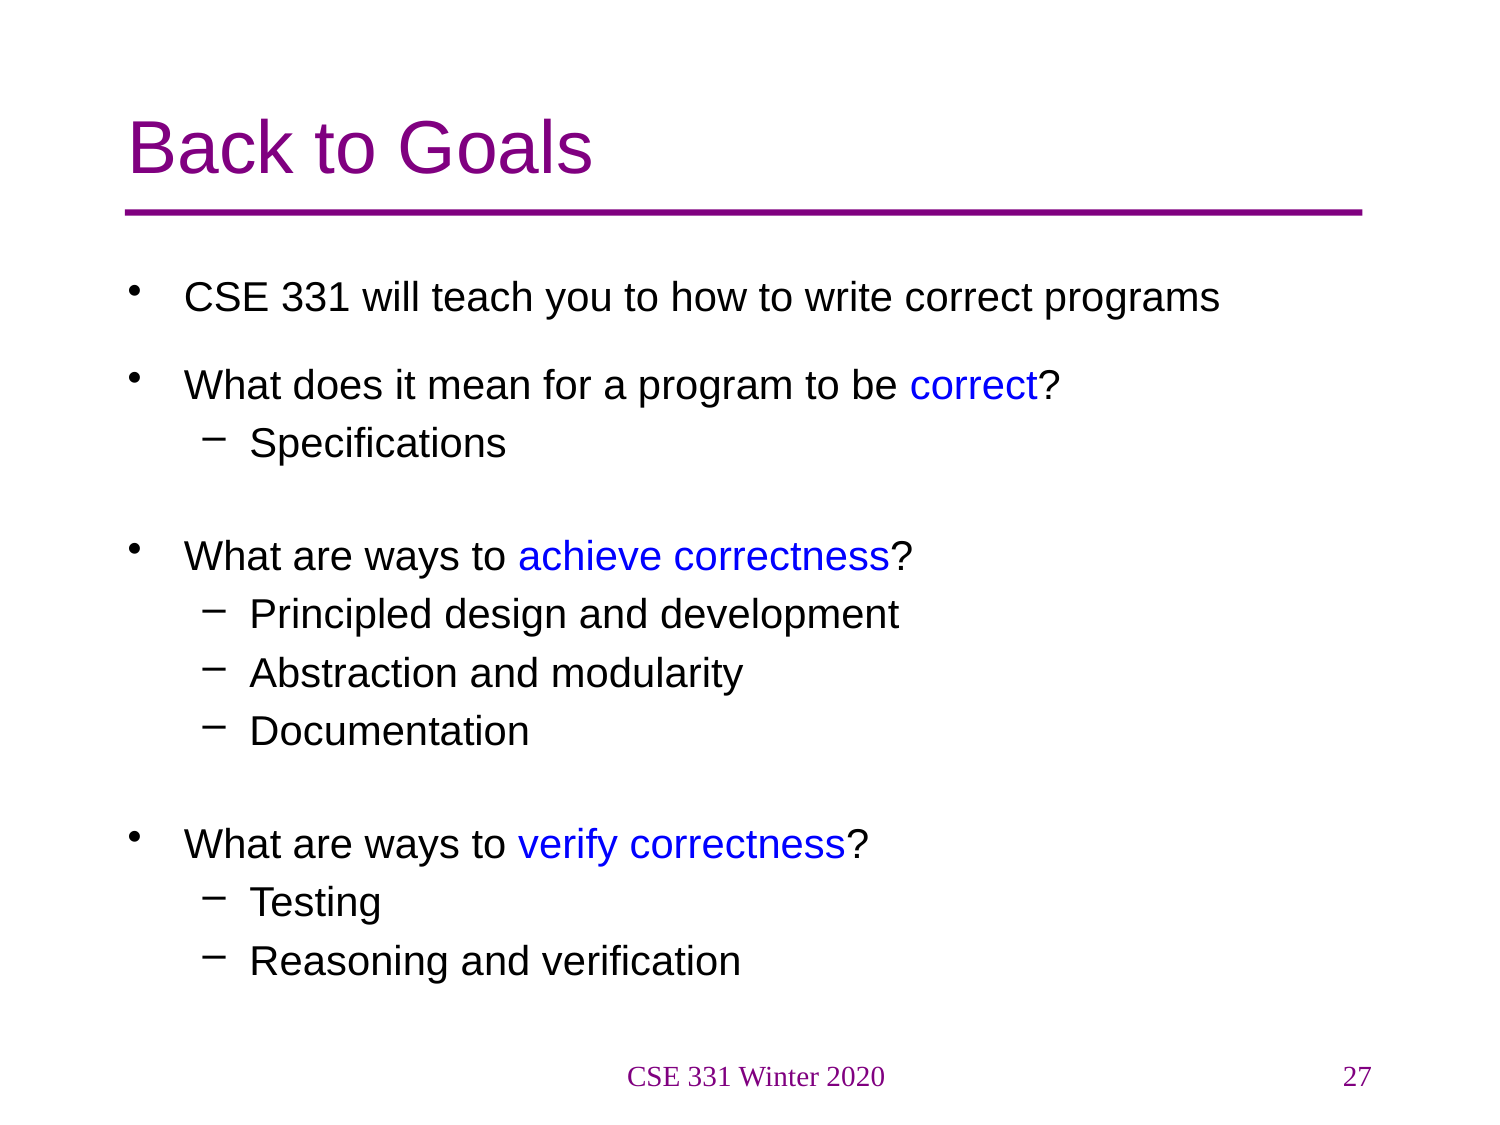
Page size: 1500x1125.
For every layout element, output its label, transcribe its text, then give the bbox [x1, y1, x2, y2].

title Back to Goals [112, 50, 1388, 238]
slide_number 27 [1074, 1049, 1388, 1125]
footer CSE 331 Winter 2020 [474, 1049, 1038, 1125]
list CSE 331 will teach you to how to write correct programs What does it mean for a program to be correct? Specifications What are ways to achieve correctness? Principled design and development Abstraction and modularity Documentation What are ways to verify correctness? Testing Reasoning and verification [112, 262, 1388, 1000]
